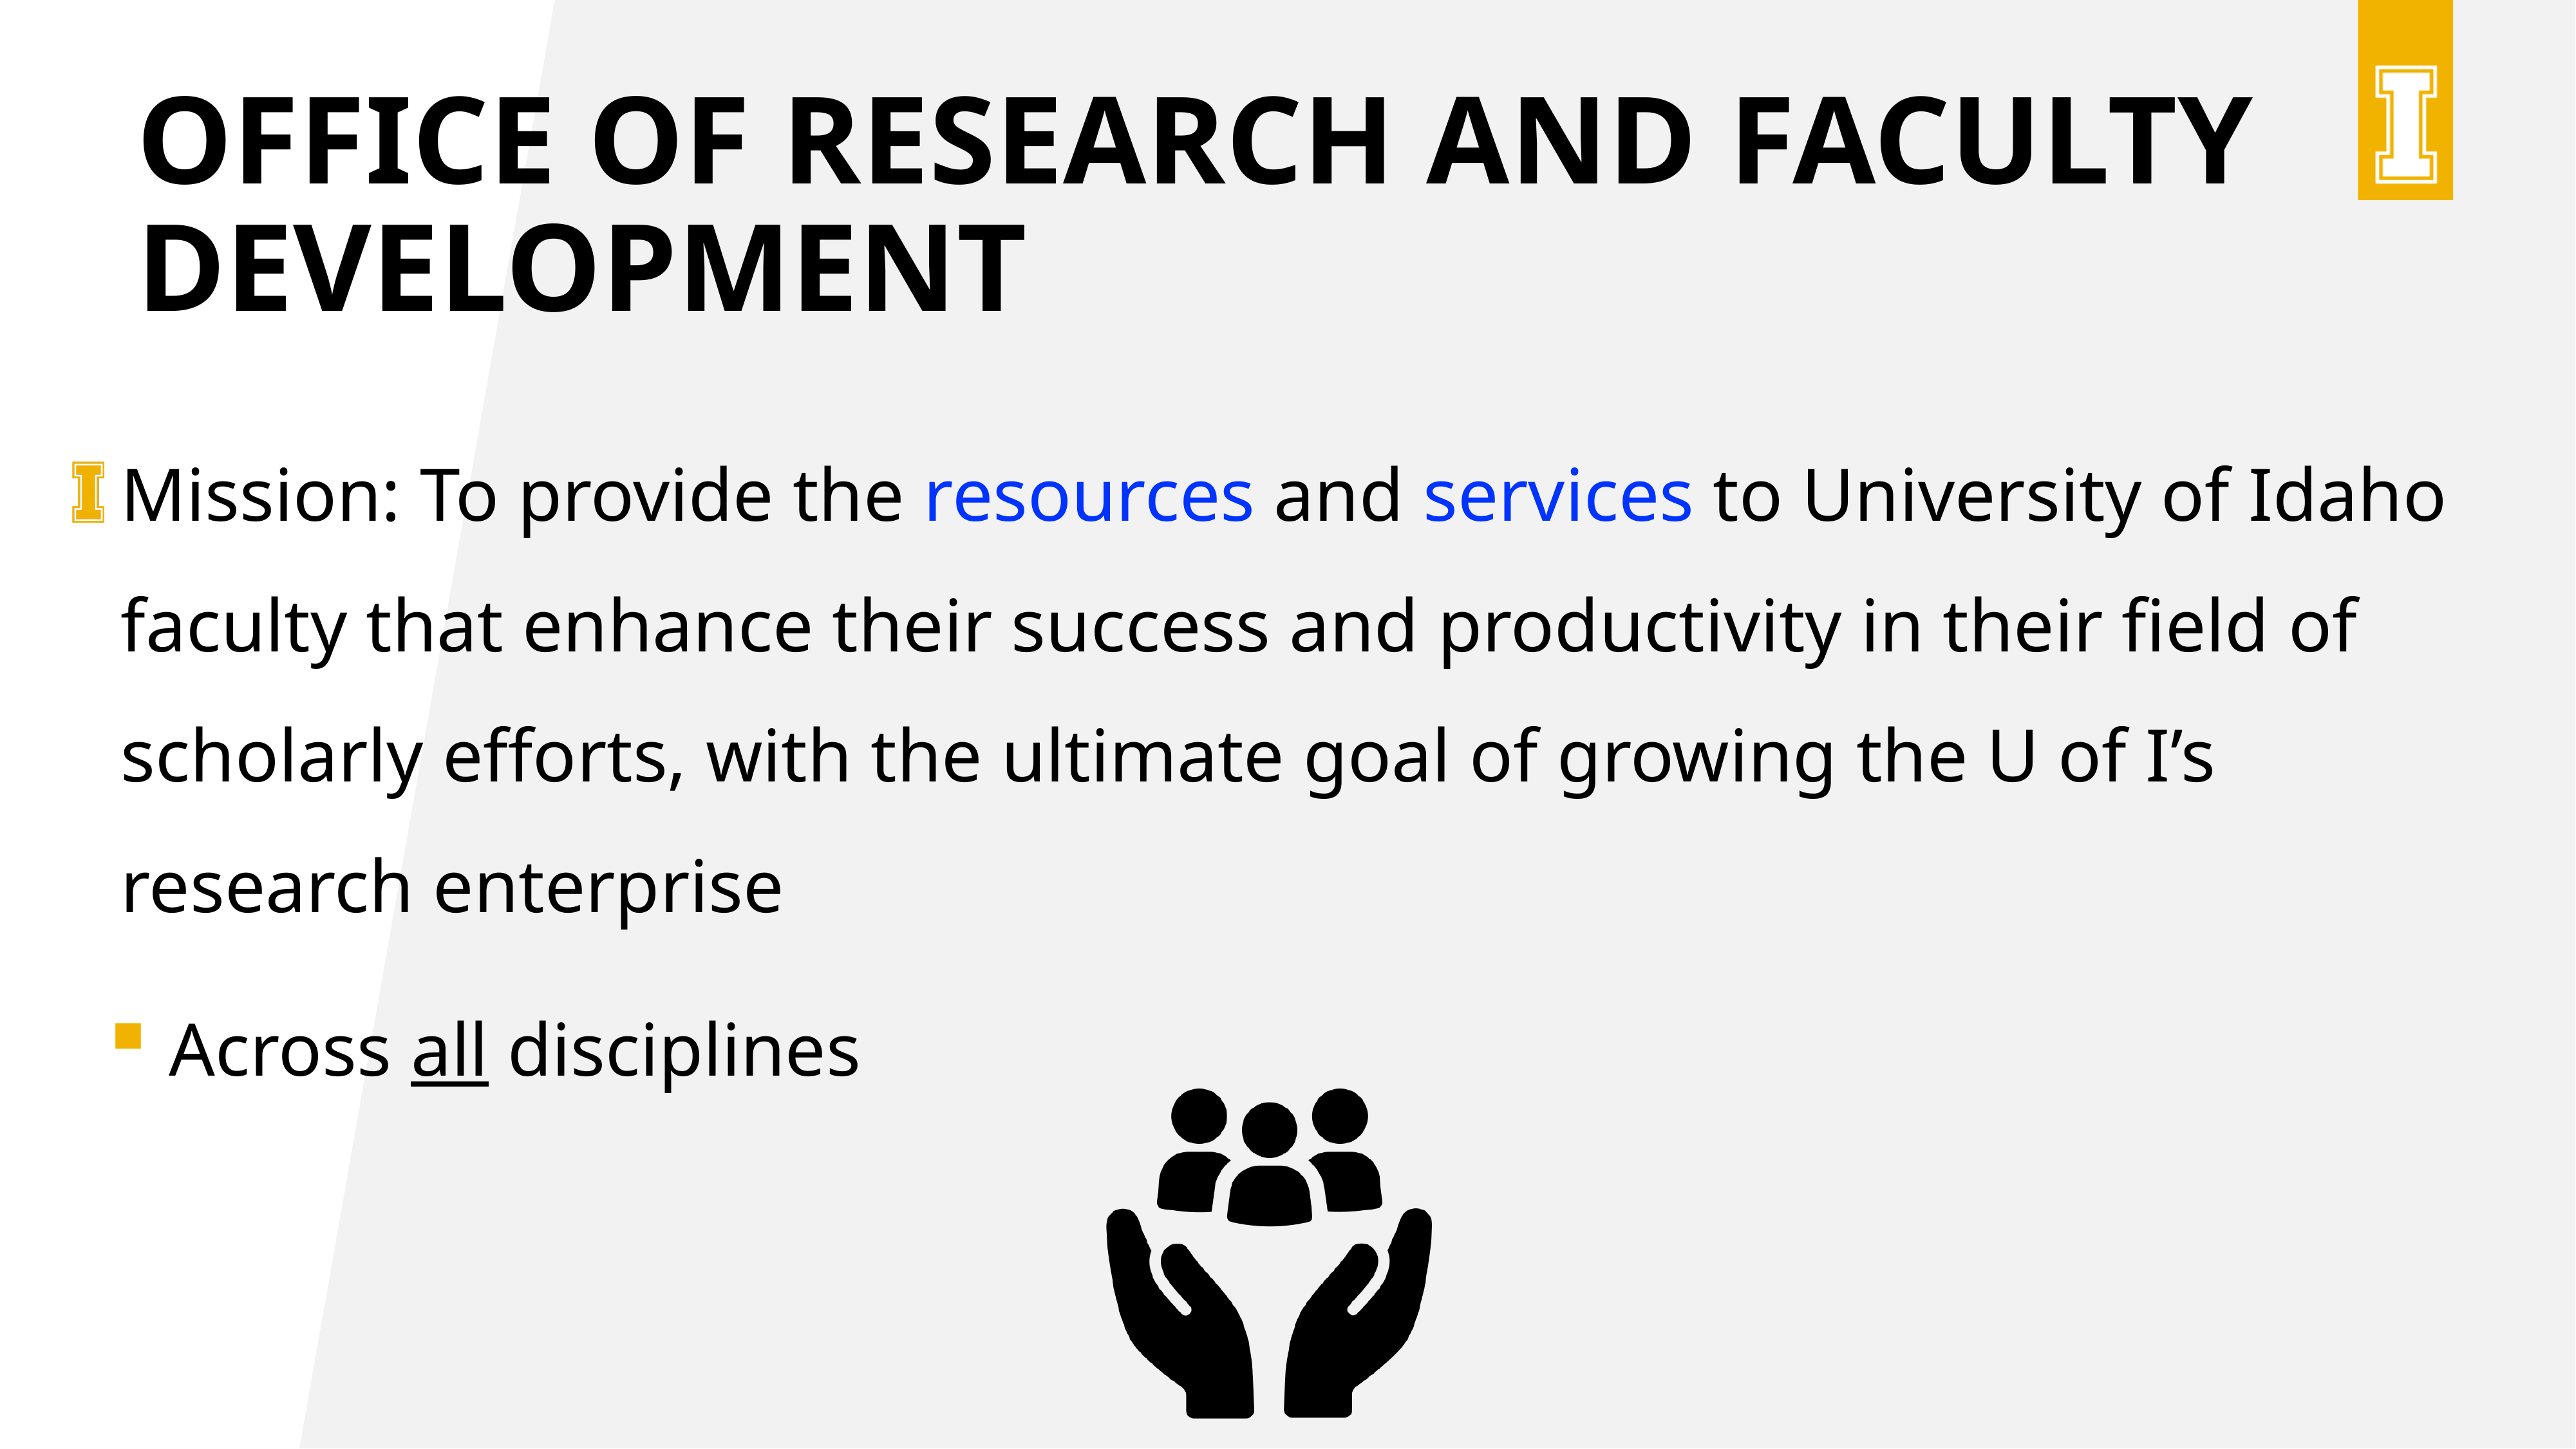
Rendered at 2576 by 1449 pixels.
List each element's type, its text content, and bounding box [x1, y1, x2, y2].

picture [1090, 1080, 1437, 1426]
list Mission: To provide the resources and services to University of Idaho faculty that enhance their success and productivity in their field of scholarly efforts, with the ultimate goal of growing the U of I’s research enterprise Across all disciplines [72, 405, 2455, 950]
title Office of research and faculty development [136, 80, 2358, 338]
picture [72, 462, 104, 523]
